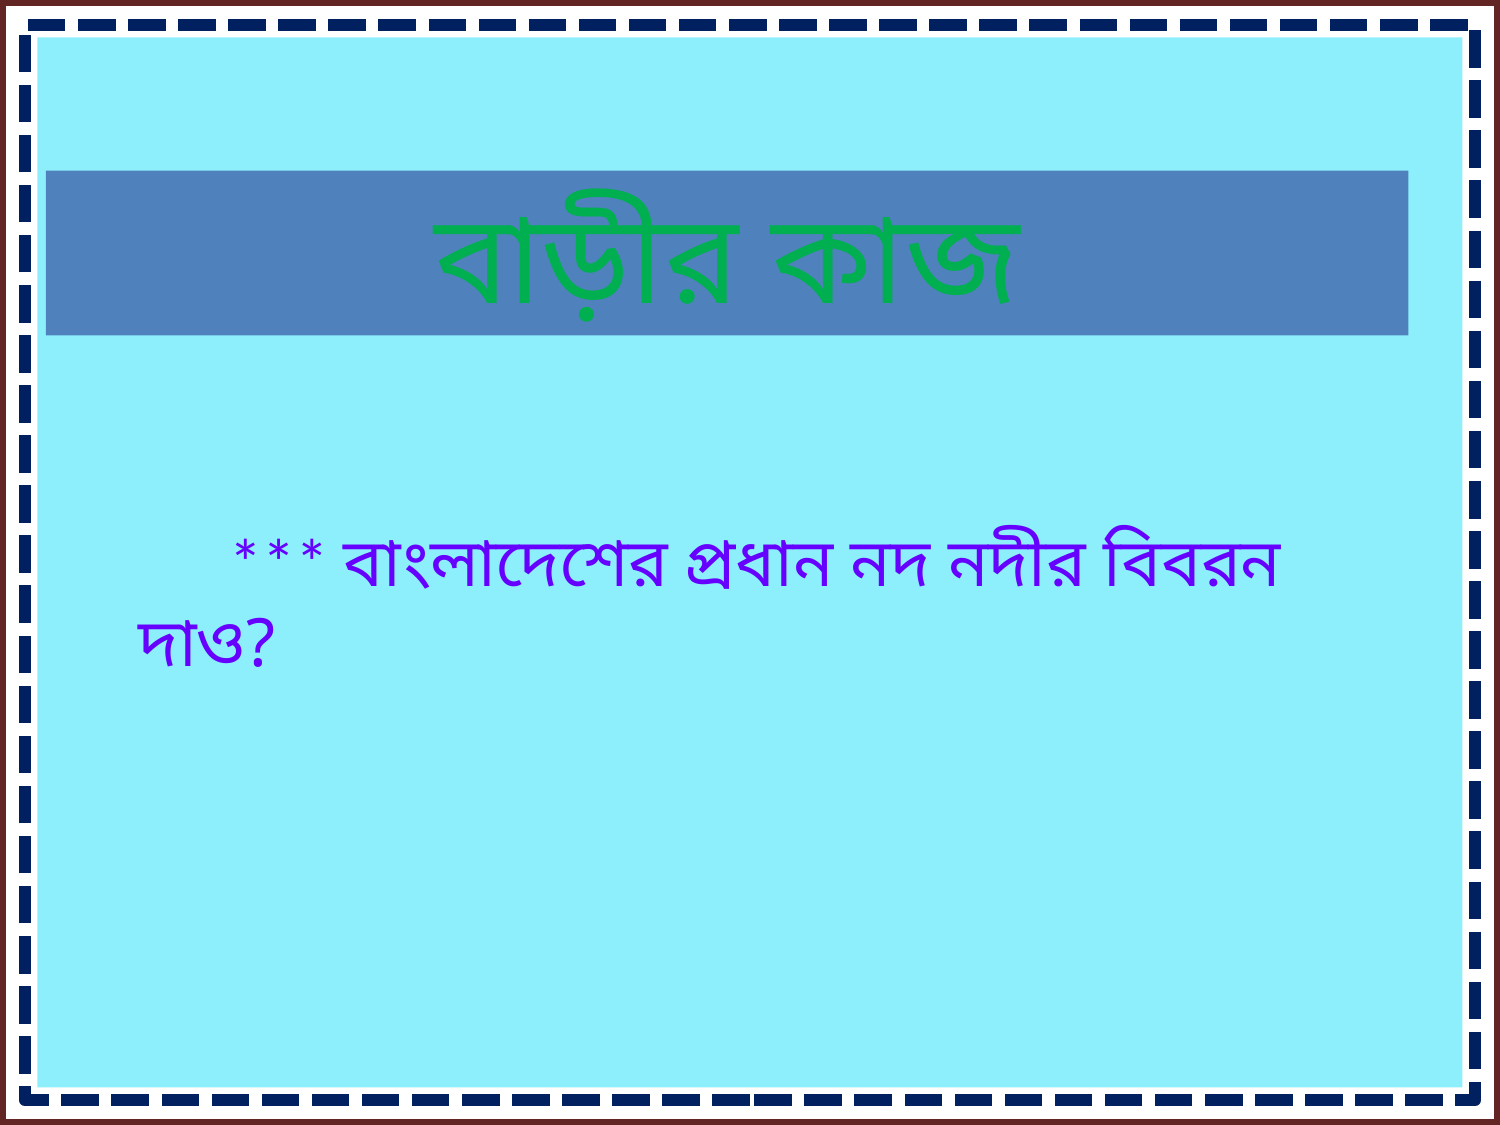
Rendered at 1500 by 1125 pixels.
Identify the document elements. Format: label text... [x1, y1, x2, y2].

text_box বাড়ীর কাজ [45, 170, 1409, 336]
text_box *** বাংলাদেশের প্রধান নদ নদীর বিবরন দাও? [124, 512, 1450, 688]
